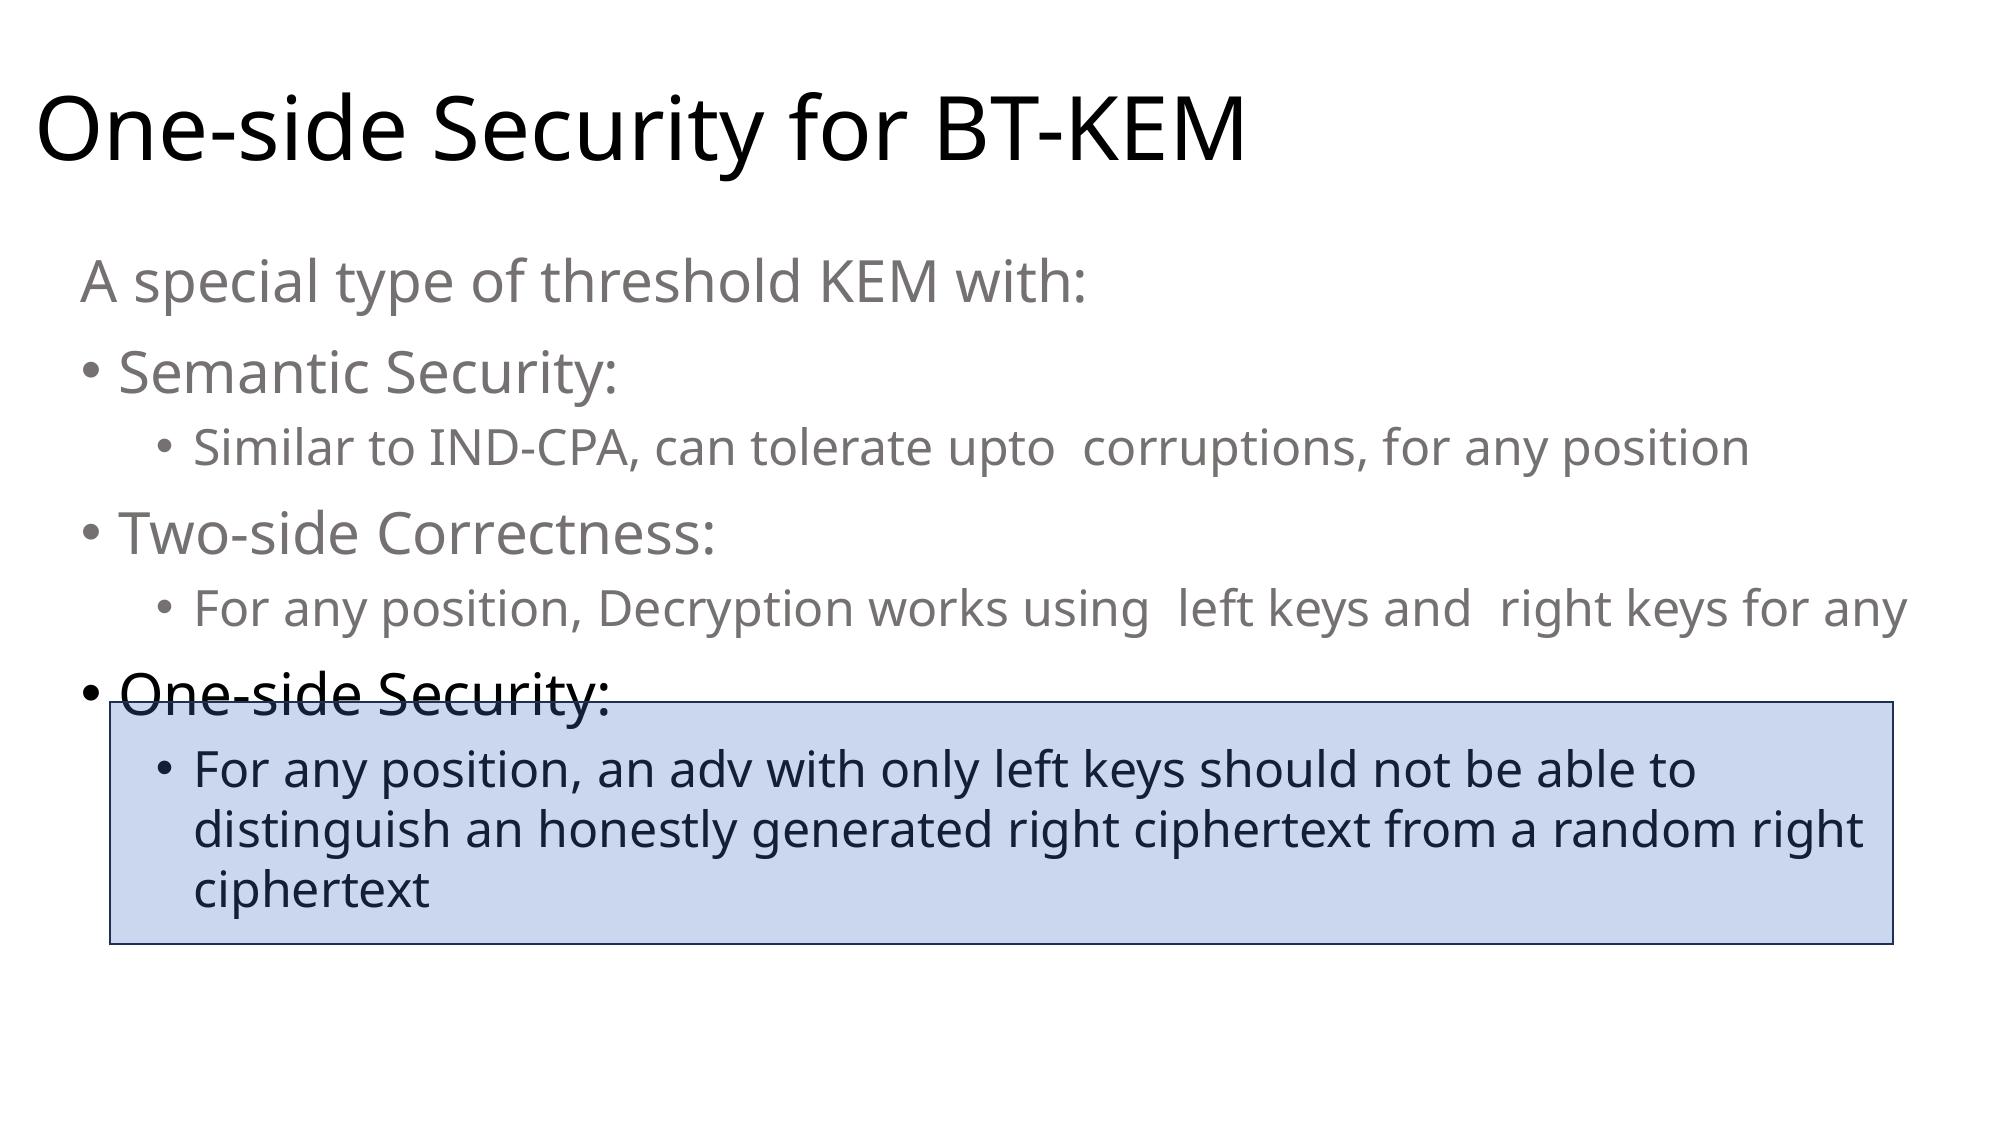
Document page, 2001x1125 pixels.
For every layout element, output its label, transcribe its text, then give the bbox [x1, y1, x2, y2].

text_box [109, 701, 1894, 945]
text_box One-side Security for BT-KEM [19, 10, 1948, 186]
